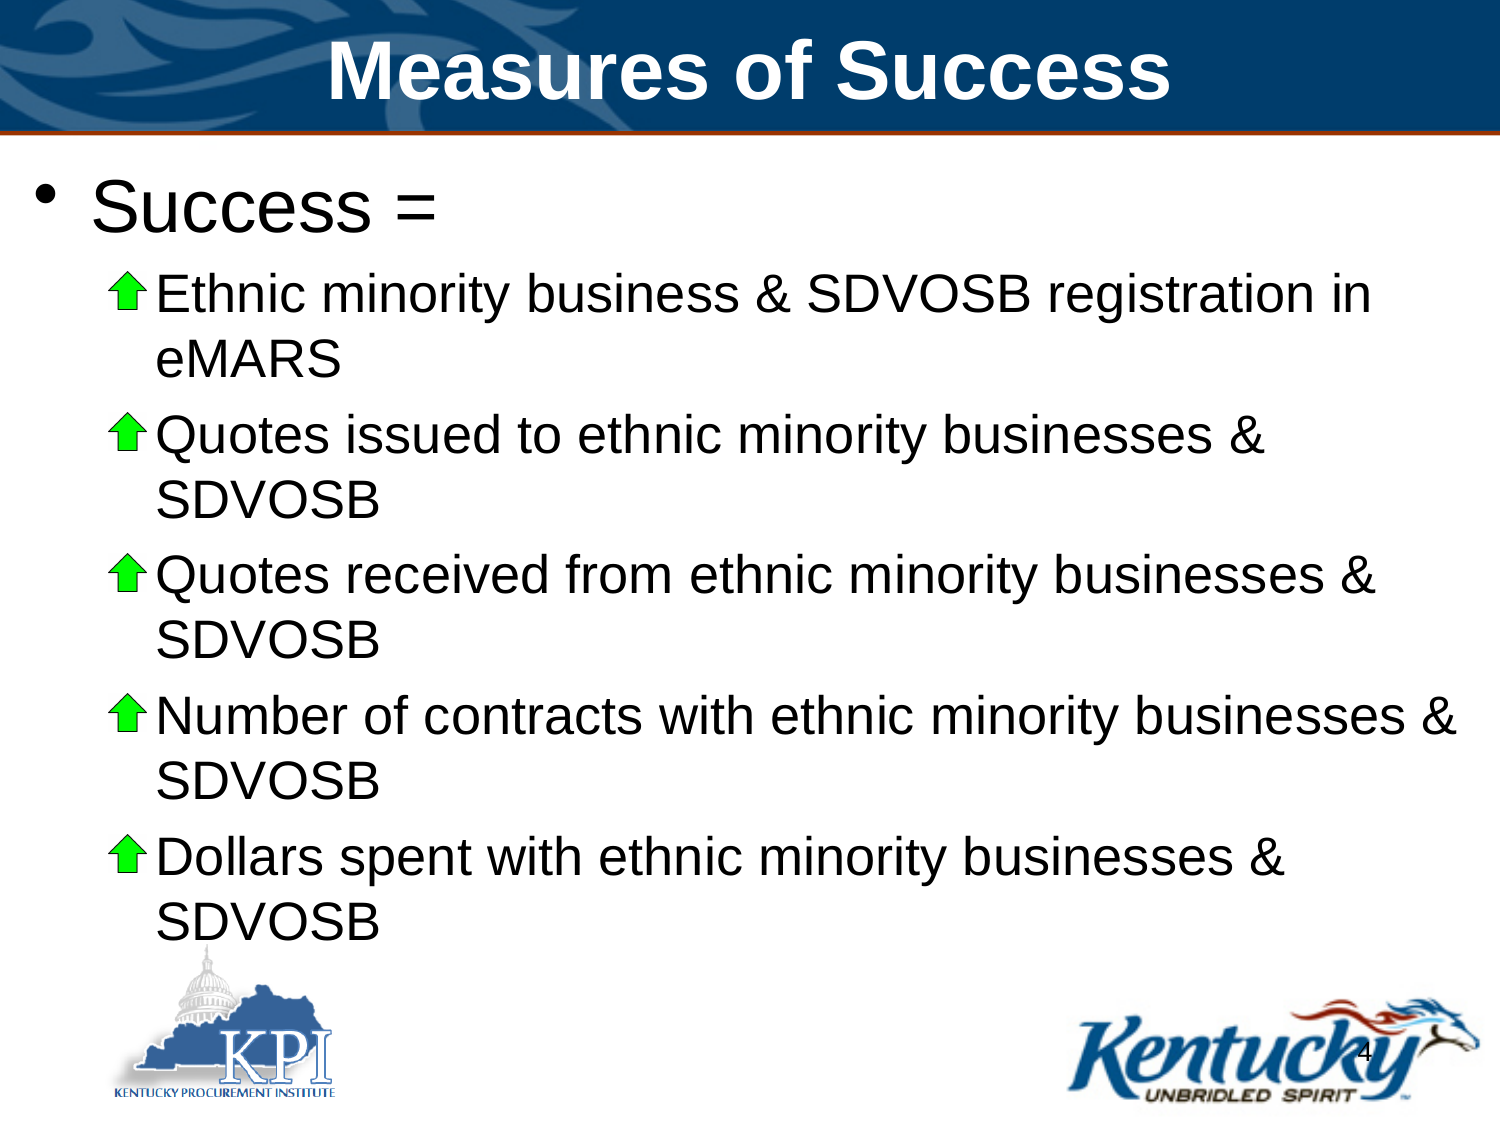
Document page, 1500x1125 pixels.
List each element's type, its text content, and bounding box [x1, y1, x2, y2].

list Success = Ethnic minority business & SDVOSB registration in eMARS Quotes issued to ethnic minority businesses & SDVOSB Quotes received from ethnic minority businesses & SDVOSB Number of contracts with ethnic minority businesses & SDVOSB Dollars spent with ethnic minority businesses & SDVOSB [18, 149, 1482, 975]
slide_number 4 [1074, 1024, 1388, 1101]
title Measures of Success [0, 0, 1500, 134]
picture [0, 136, 1500, 1125]
